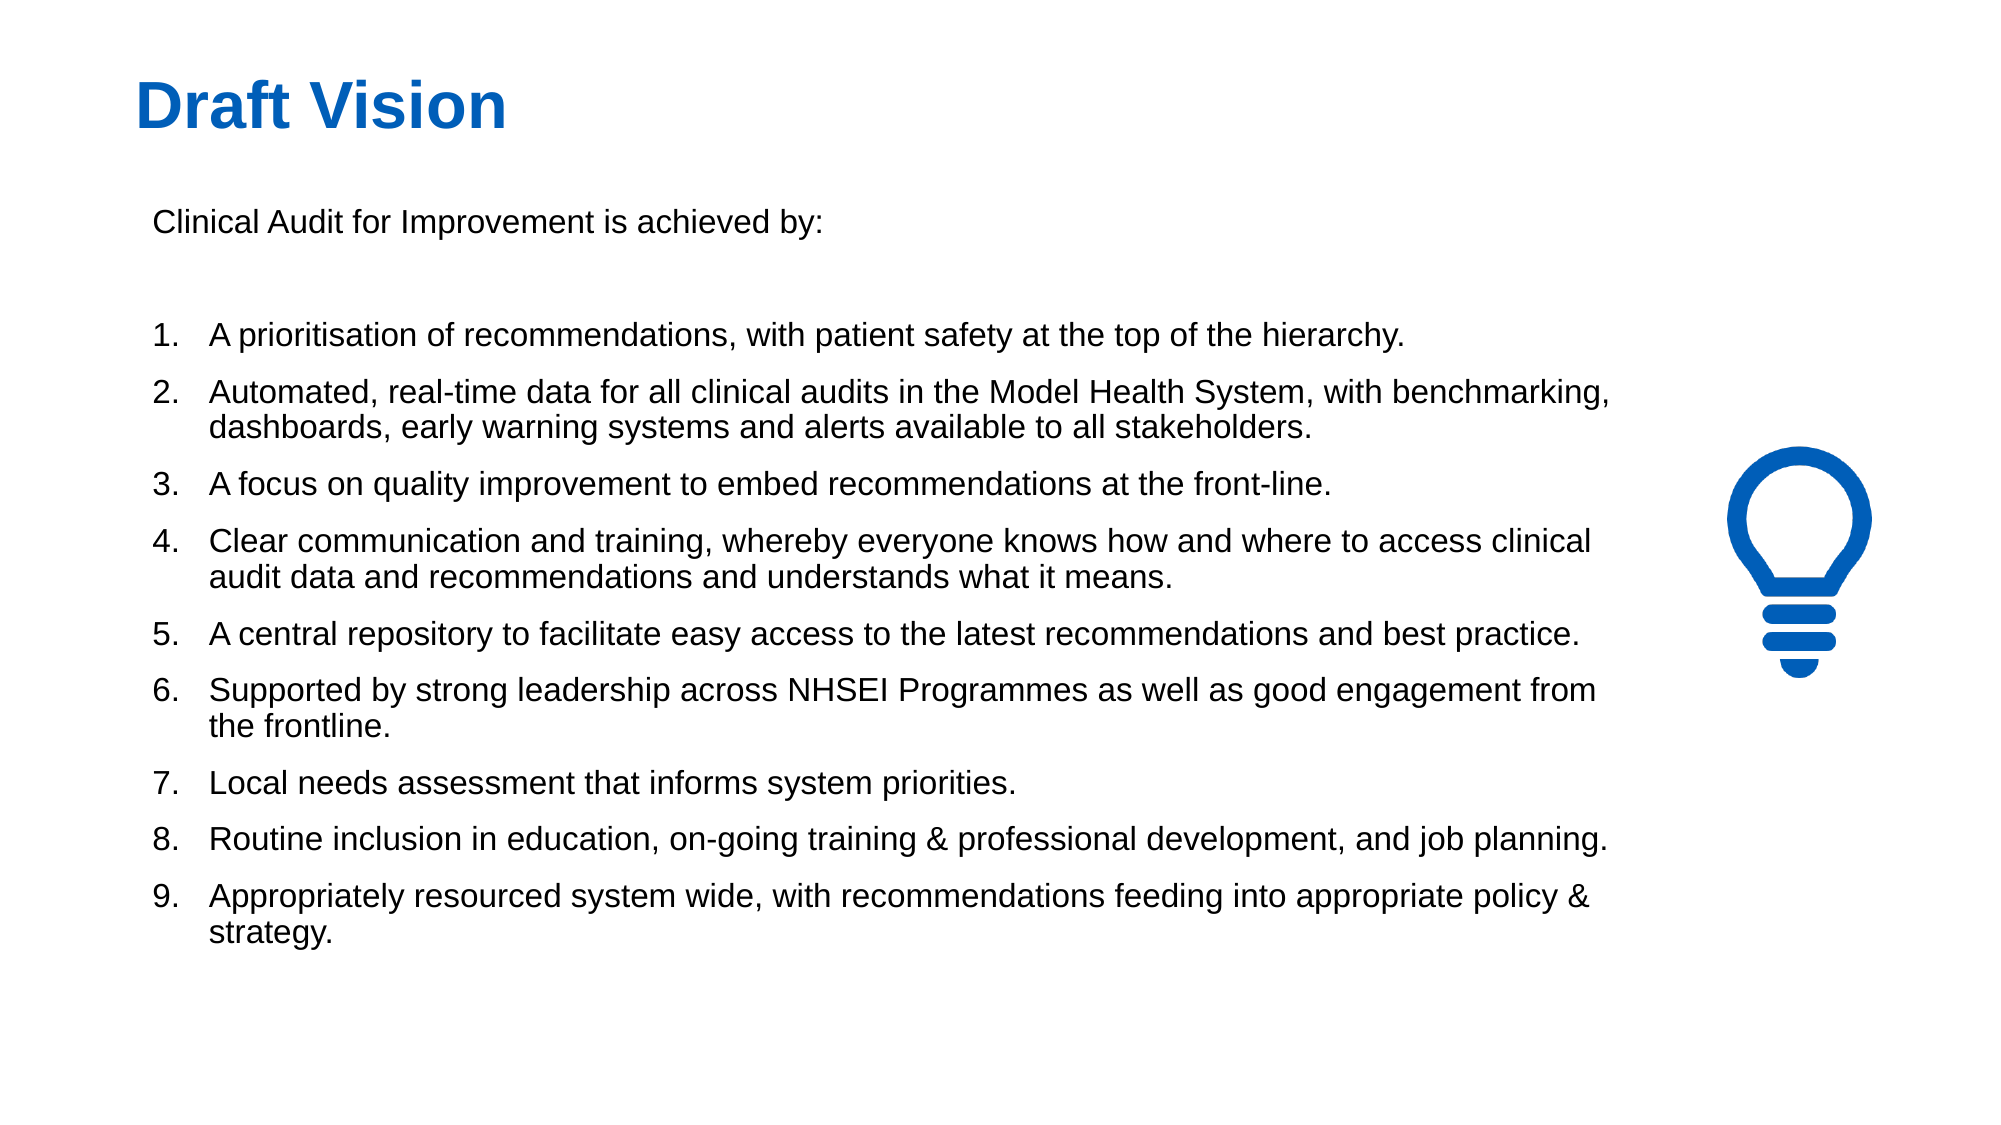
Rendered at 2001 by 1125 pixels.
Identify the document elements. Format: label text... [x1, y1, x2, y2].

picture [1668, 431, 1930, 693]
list Clinical Audit for Improvement is achieved by: A prioritisation of recommendations, with patient safety at the top of the hierarchy. Automated, real-time data for all clinical audits in the Model Health System, with benchmarking, dashboards, early warning systems and alerts available to all stakeholders. A focus on quality improvement to embed recommendations at the front-line. Clear communication and training, whereby everyone knows how and where to access clinical audit data and recommendations and understands what it means. A central repository to facilitate easy access to the latest recommendations and best practice. Supported by strong leadership across NHSEI Programmes as well as good engagement from the frontline. Local needs assessment that informs system priorities. Routine inclusion in education, on-going training & professional development, and job planning. Appropriately resourced system wide, with recommendations feeding into appropriate policy & strategy. [137, 196, 1641, 1014]
text_box Draft Vision [135, 70, 1572, 172]
